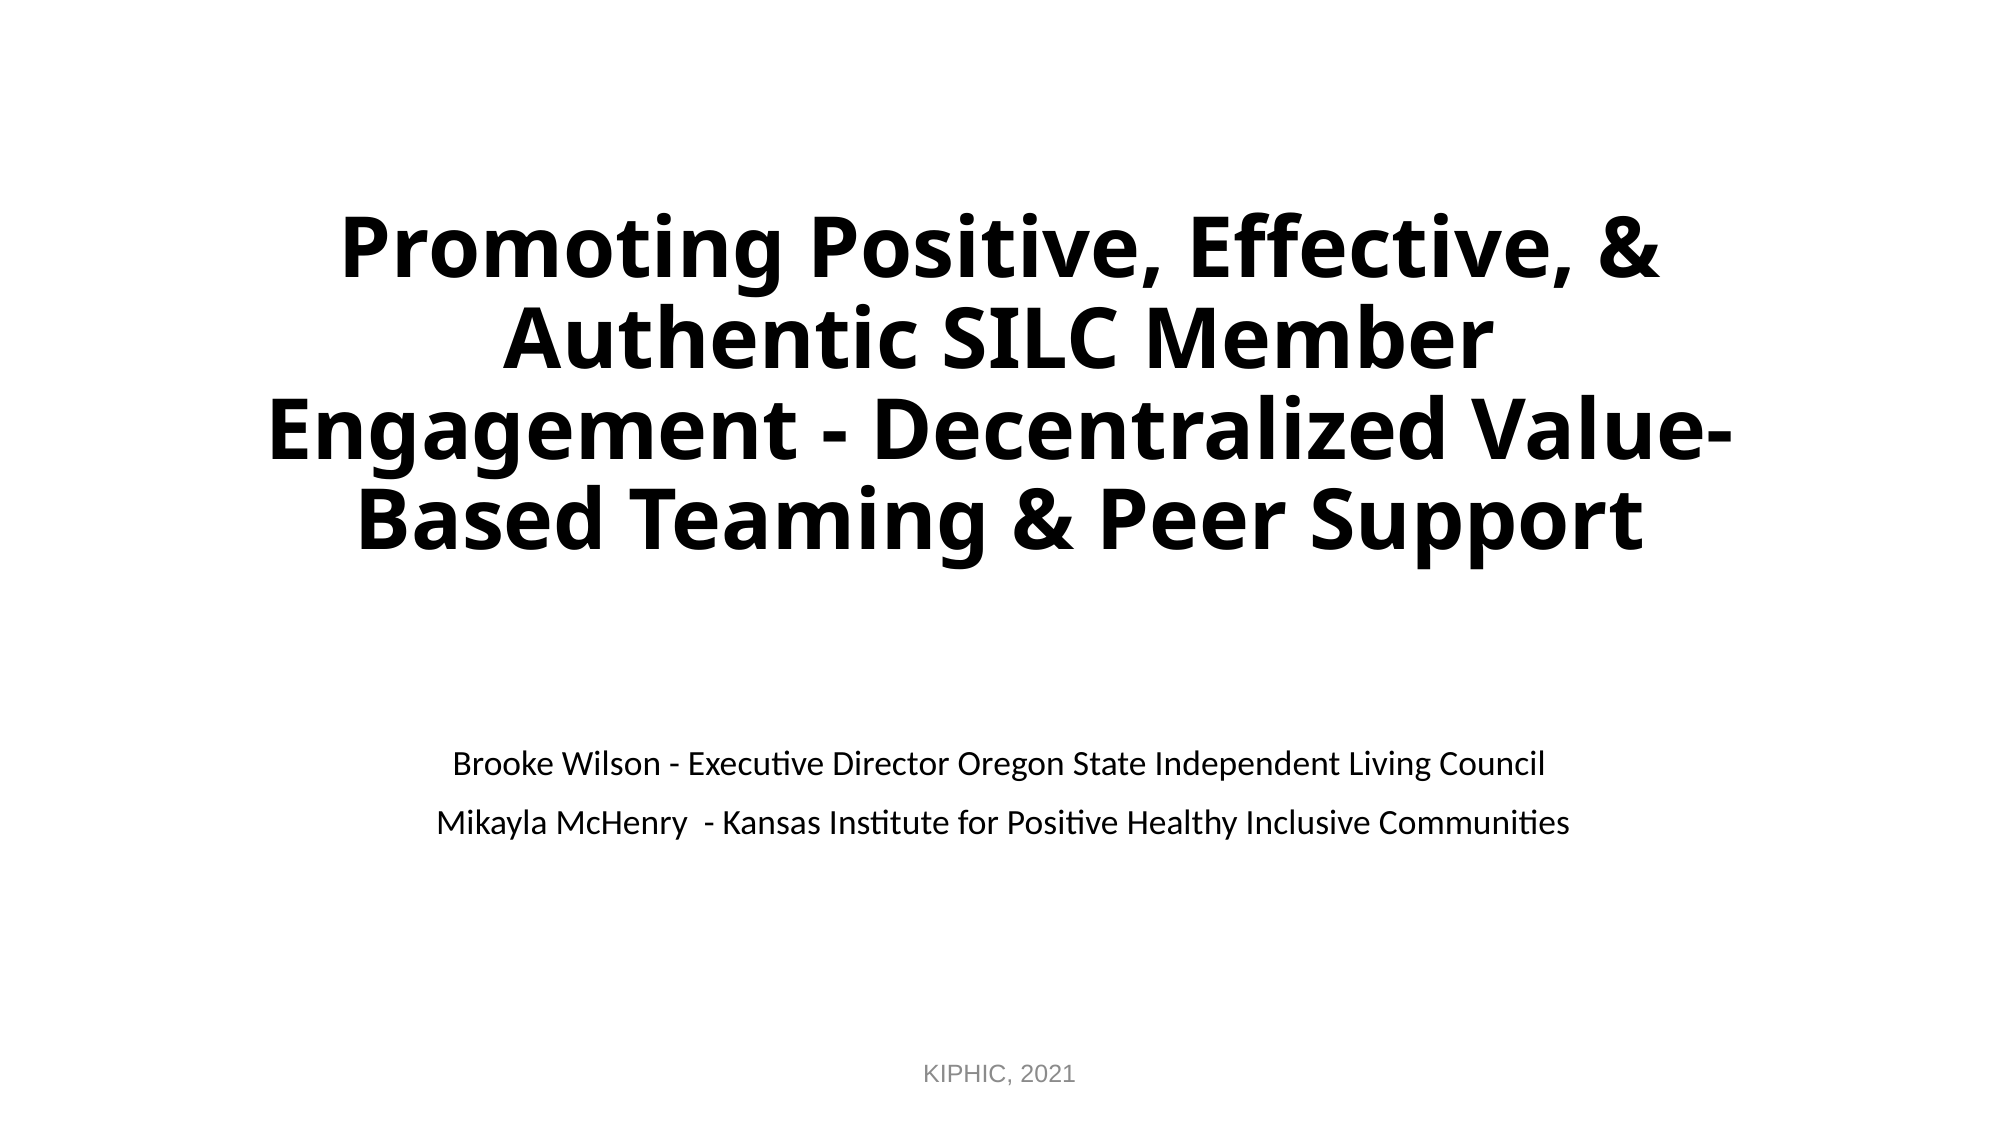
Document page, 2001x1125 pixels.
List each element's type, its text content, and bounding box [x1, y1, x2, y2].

footer KIPHIC, 2021 [662, 1042, 1338, 1103]
title Promoting Positive, Effective, & Authentic SILC Member Engagement - Decentralized Value-Based Teaming & Peer Support [249, 184, 1750, 576]
subtitle Brooke Wilson - Executive Director Oregon State Independent Living Council Mikayla McHenry - Kansas Institute for Positive Healthy Inclusive Communities [249, 737, 1750, 863]
